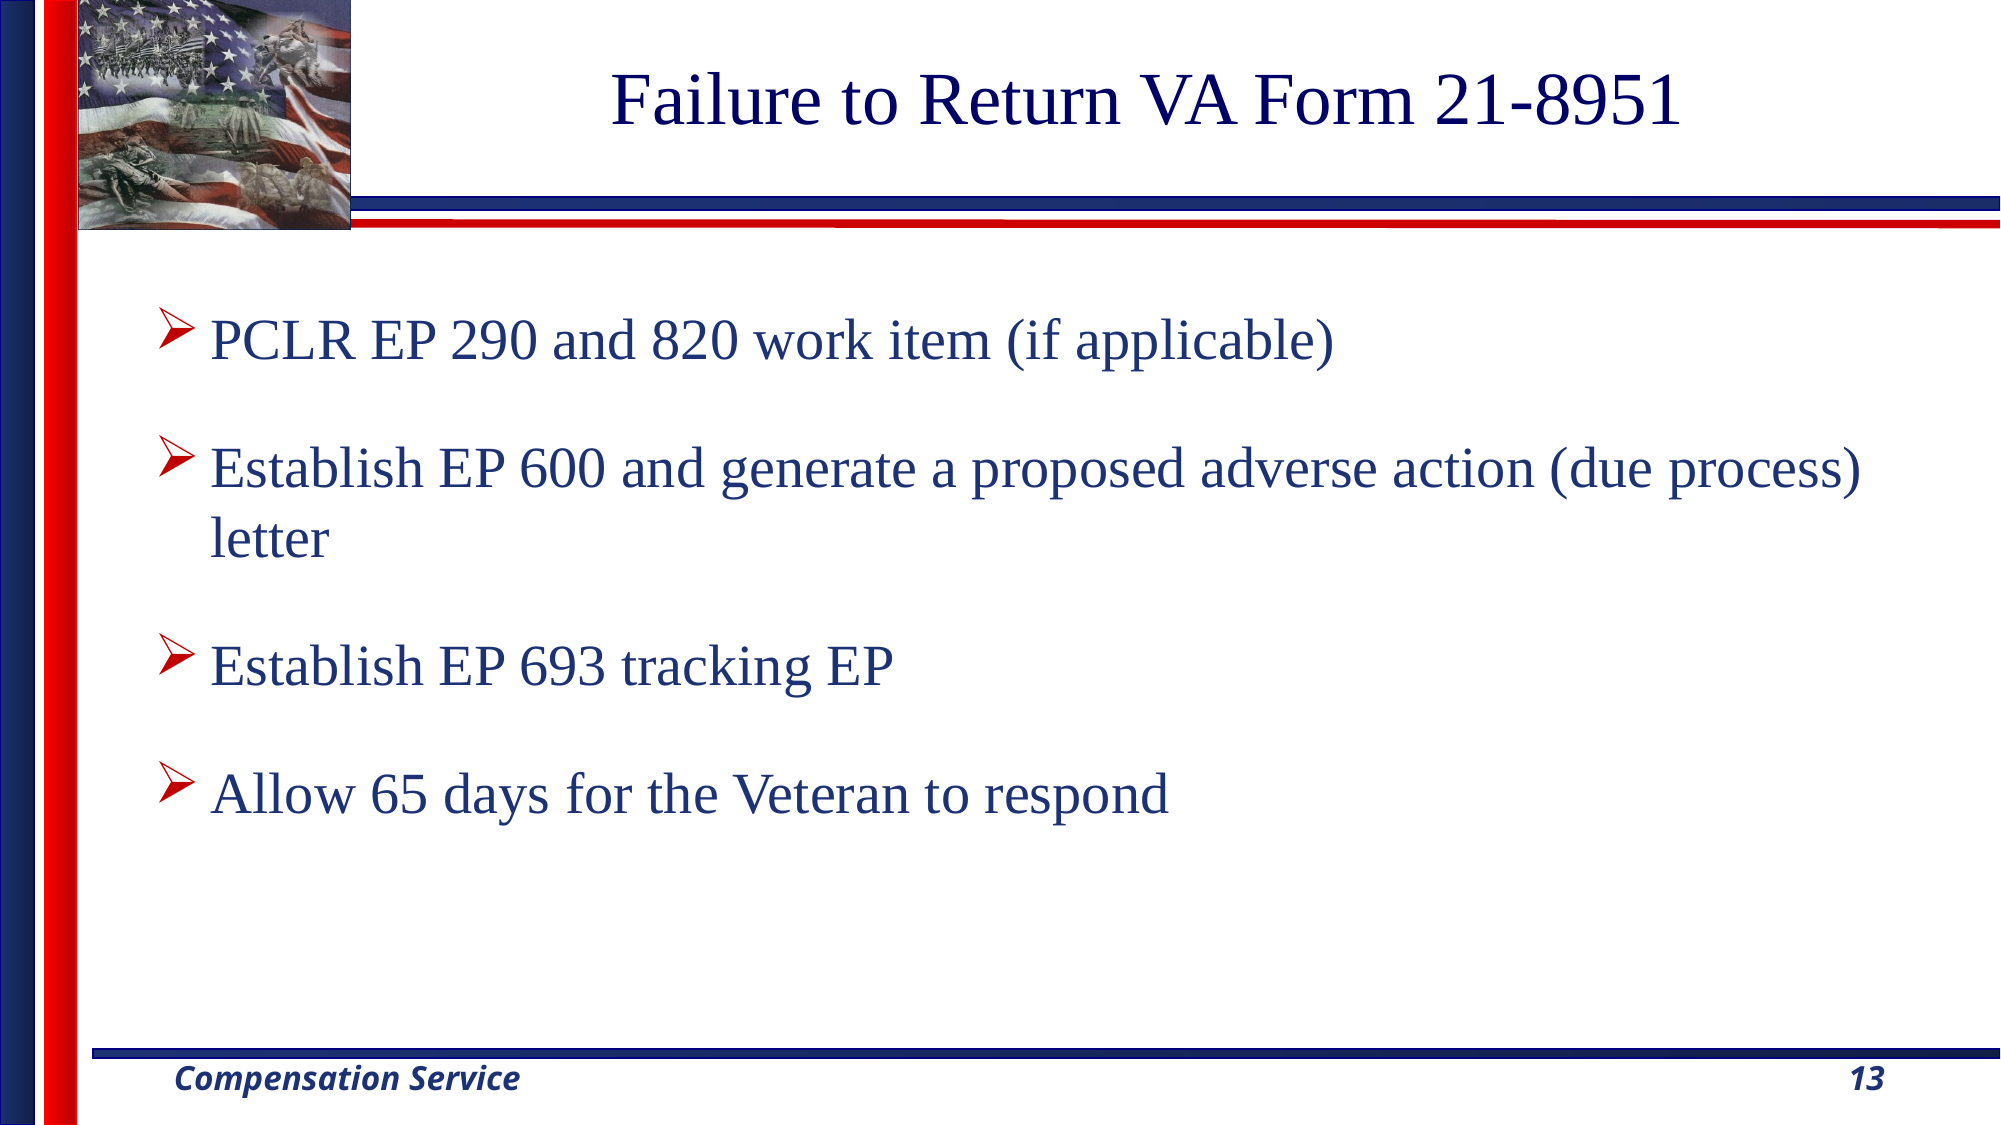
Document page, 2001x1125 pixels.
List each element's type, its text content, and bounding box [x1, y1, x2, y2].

list PCLR EP 290 and 820 work item (if applicable) Establish EP 600 and generate a proposed adverse action (due process) letter Establish EP 693 tracking EP Allow 65 days for the Veteran to respond [138, 293, 1935, 1034]
picture [78, 0, 351, 230]
slide_number 13 [1733, 1042, 2000, 1118]
title Failure to Return VA Form 21-8951 [350, 0, 1946, 190]
